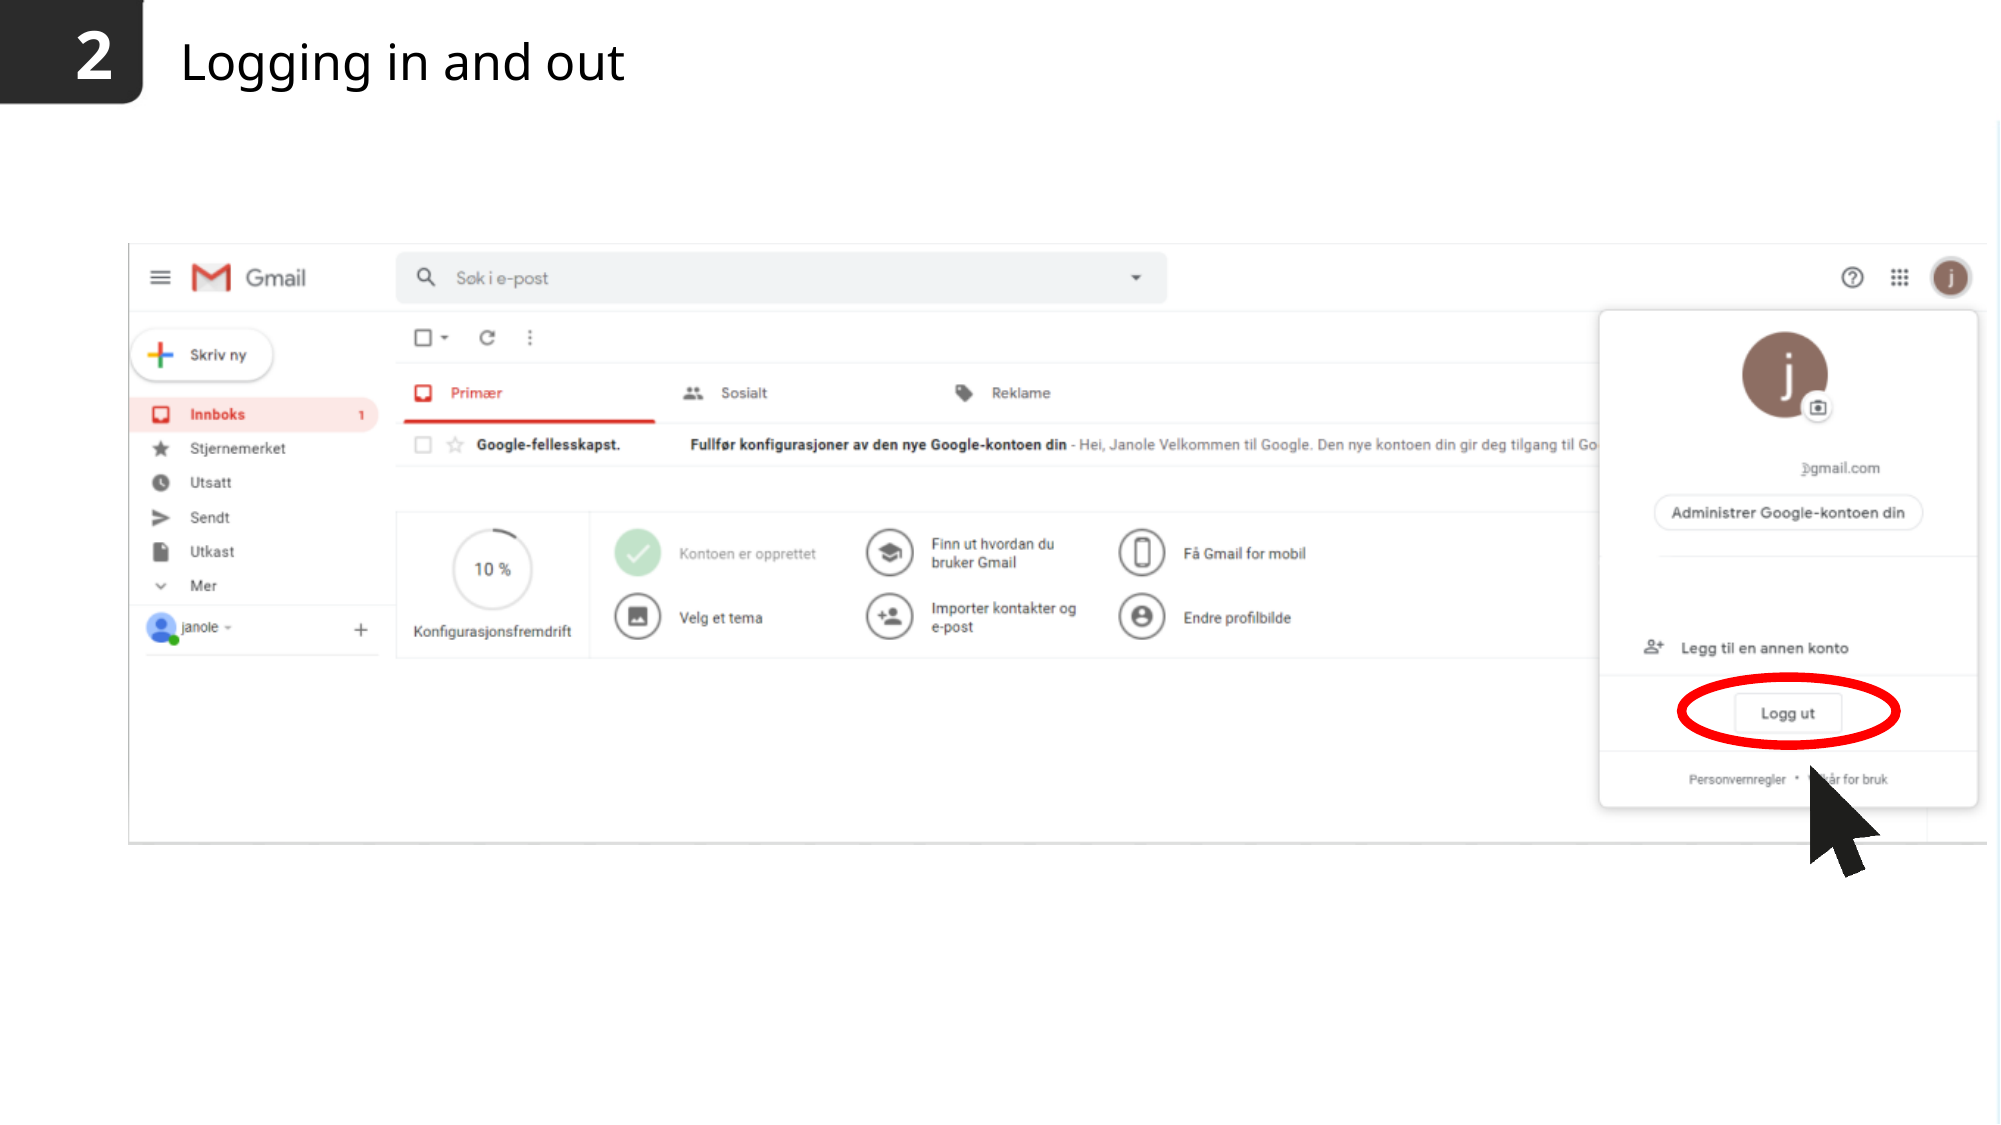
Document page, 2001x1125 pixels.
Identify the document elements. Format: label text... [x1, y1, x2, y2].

picture [0, 0, 2000, 1124]
text_box 2 [60, 20, 188, 95]
title Logging in and out [188, 34, 1864, 95]
